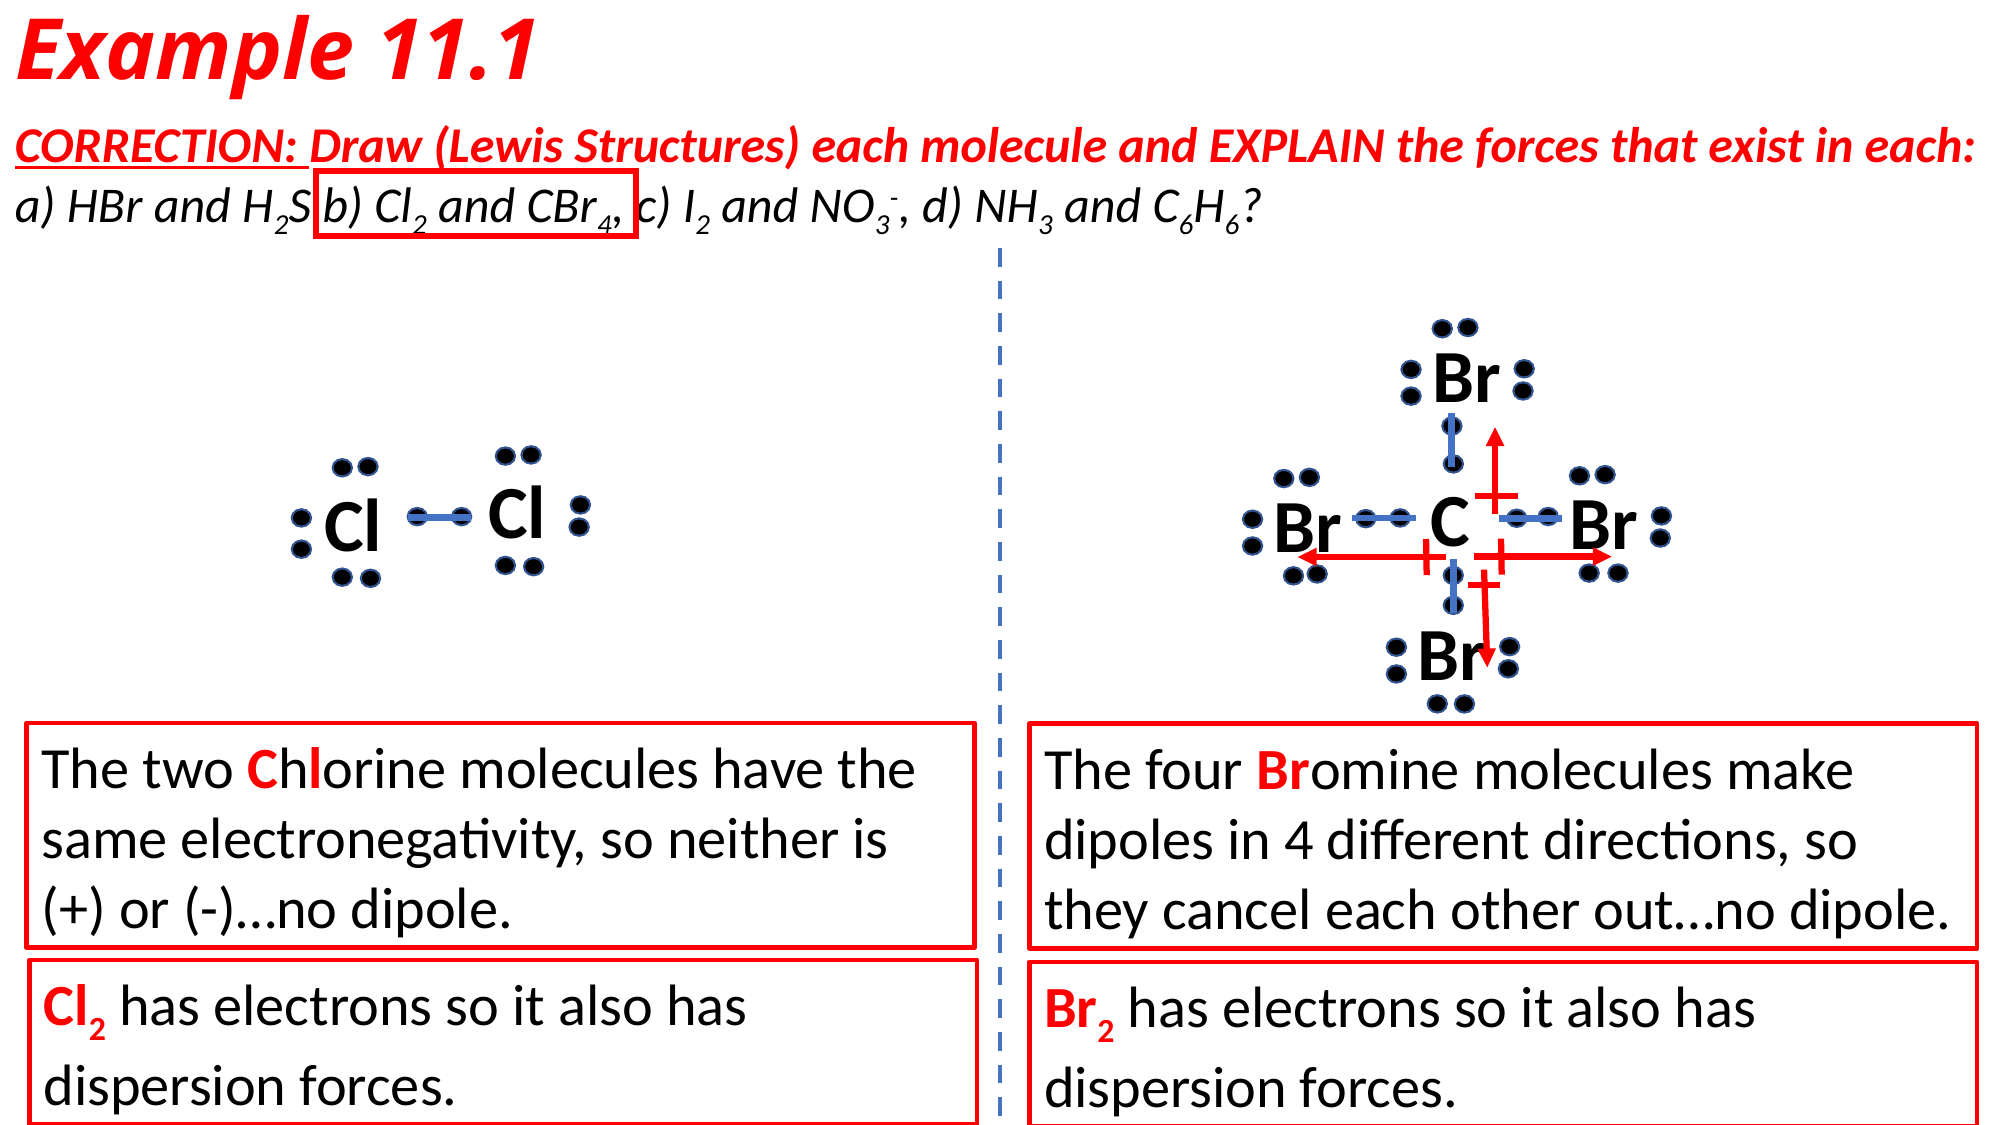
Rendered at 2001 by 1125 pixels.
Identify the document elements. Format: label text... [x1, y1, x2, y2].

text_box Cl2 has electrons so it also has dispersion forces. [29, 959, 977, 1125]
text_box [1390, 521, 1410, 528]
text_box Br [1402, 598, 1514, 703]
text_box [1355, 521, 1376, 529]
text_box [451, 506, 473, 527]
text_box Br2 has electrons so it also has dispersion forces. [1029, 961, 1977, 1125]
text_box [1455, 416, 1463, 436]
text_box [1431, 318, 1454, 339]
text_box [494, 555, 517, 576]
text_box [1484, 585, 1488, 668]
text_box [1385, 637, 1408, 657]
text_box [1442, 454, 1465, 474]
text_box [331, 567, 354, 587]
text_box [1356, 508, 1376, 515]
text_box C [1415, 464, 1527, 570]
text_box [331, 458, 354, 478]
text_box CORRECTION: Draw (Lewis Structures) each molecule and EXPLAIN the forces that exist in each: a) HBr and H2S b) Cl2 and CBr4, c) I2 and NO3-, d) NH3 and C6H6? [0, 105, 2000, 249]
text_box [1241, 536, 1264, 556]
text_box The two Chlorine molecules have the same electronegativity, so neither is (+) or (-)…no dipole. [26, 723, 975, 948]
text_box [1568, 466, 1591, 486]
text_box [357, 456, 379, 477]
text_box [522, 556, 545, 577]
text_box [1457, 566, 1465, 585]
text_box [1442, 596, 1465, 616]
text_box [1607, 563, 1629, 583]
text_box [1650, 506, 1673, 526]
text_box [494, 446, 517, 466]
text_box [1537, 506, 1559, 515]
text_box [568, 517, 590, 537]
text_box [359, 568, 382, 589]
text_box Br [1417, 320, 1529, 426]
text_box [1442, 566, 1450, 585]
text_box [1649, 528, 1672, 548]
text_box [1507, 522, 1527, 529]
text_box [1453, 694, 1476, 714]
text_box [1426, 694, 1449, 714]
text_box [520, 445, 542, 465]
text_box [1497, 658, 1520, 679]
text_box [1298, 467, 1321, 488]
text_box [1306, 564, 1328, 584]
text_box [290, 539, 313, 559]
text_box [290, 508, 313, 528]
text_box Br [1554, 467, 1666, 573]
text_box Cl [473, 456, 585, 562]
text_box [1512, 381, 1534, 401]
text_box [1390, 508, 1411, 515]
text_box [315, 170, 637, 237]
text_box [1441, 417, 1448, 435]
text_box [569, 495, 592, 515]
text_box [1539, 522, 1557, 527]
text_box [1457, 317, 1479, 338]
text_box [1385, 664, 1408, 684]
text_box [1484, 569, 1488, 584]
text_box [1400, 386, 1422, 406]
text_box [1273, 468, 1295, 489]
text_box The four Bromine molecules make dipoles in 4 different directions, so they cancel each other out…no dipole. [1029, 723, 1977, 949]
title Example 11.1 [0, 0, 1725, 105]
text_box [1578, 563, 1600, 583]
text_box [1241, 509, 1264, 530]
text_box Br [1258, 470, 1370, 575]
text_box [1400, 359, 1422, 380]
text_box [406, 506, 428, 527]
text_box [1498, 636, 1521, 657]
text_box [1513, 358, 1535, 379]
text_box Cl [309, 469, 421, 575]
text_box [1506, 508, 1527, 515]
text_box [1594, 464, 1616, 485]
text_box [1282, 566, 1305, 586]
